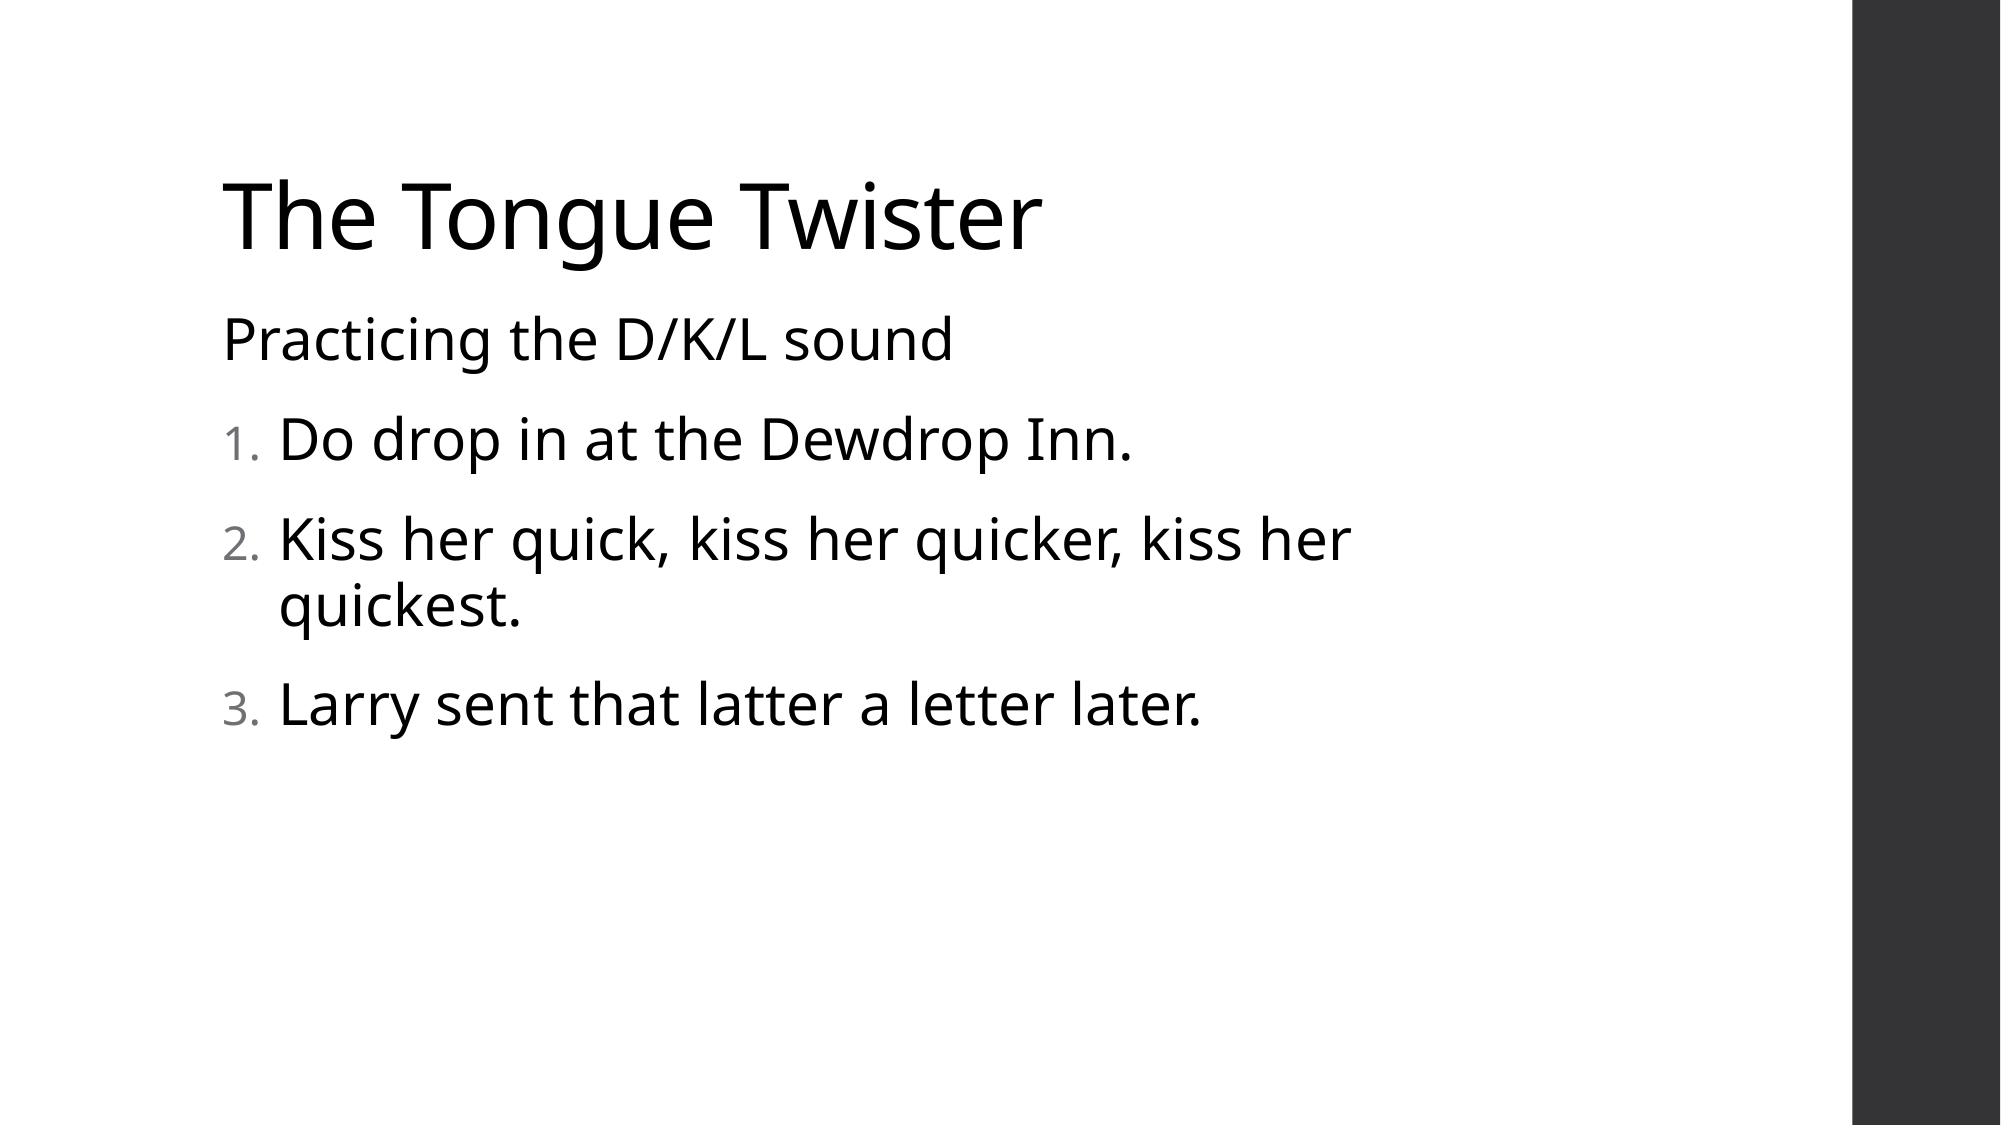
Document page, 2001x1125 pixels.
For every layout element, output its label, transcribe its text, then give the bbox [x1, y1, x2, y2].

list Practicing the D/K/L sound Do drop in at the Dewdrop Inn. Kiss her quick, kiss her quicker, kiss her quickest. Larry sent that latter a letter later. [206, 299, 1617, 1014]
title The Tongue Twister [206, 60, 1797, 278]
